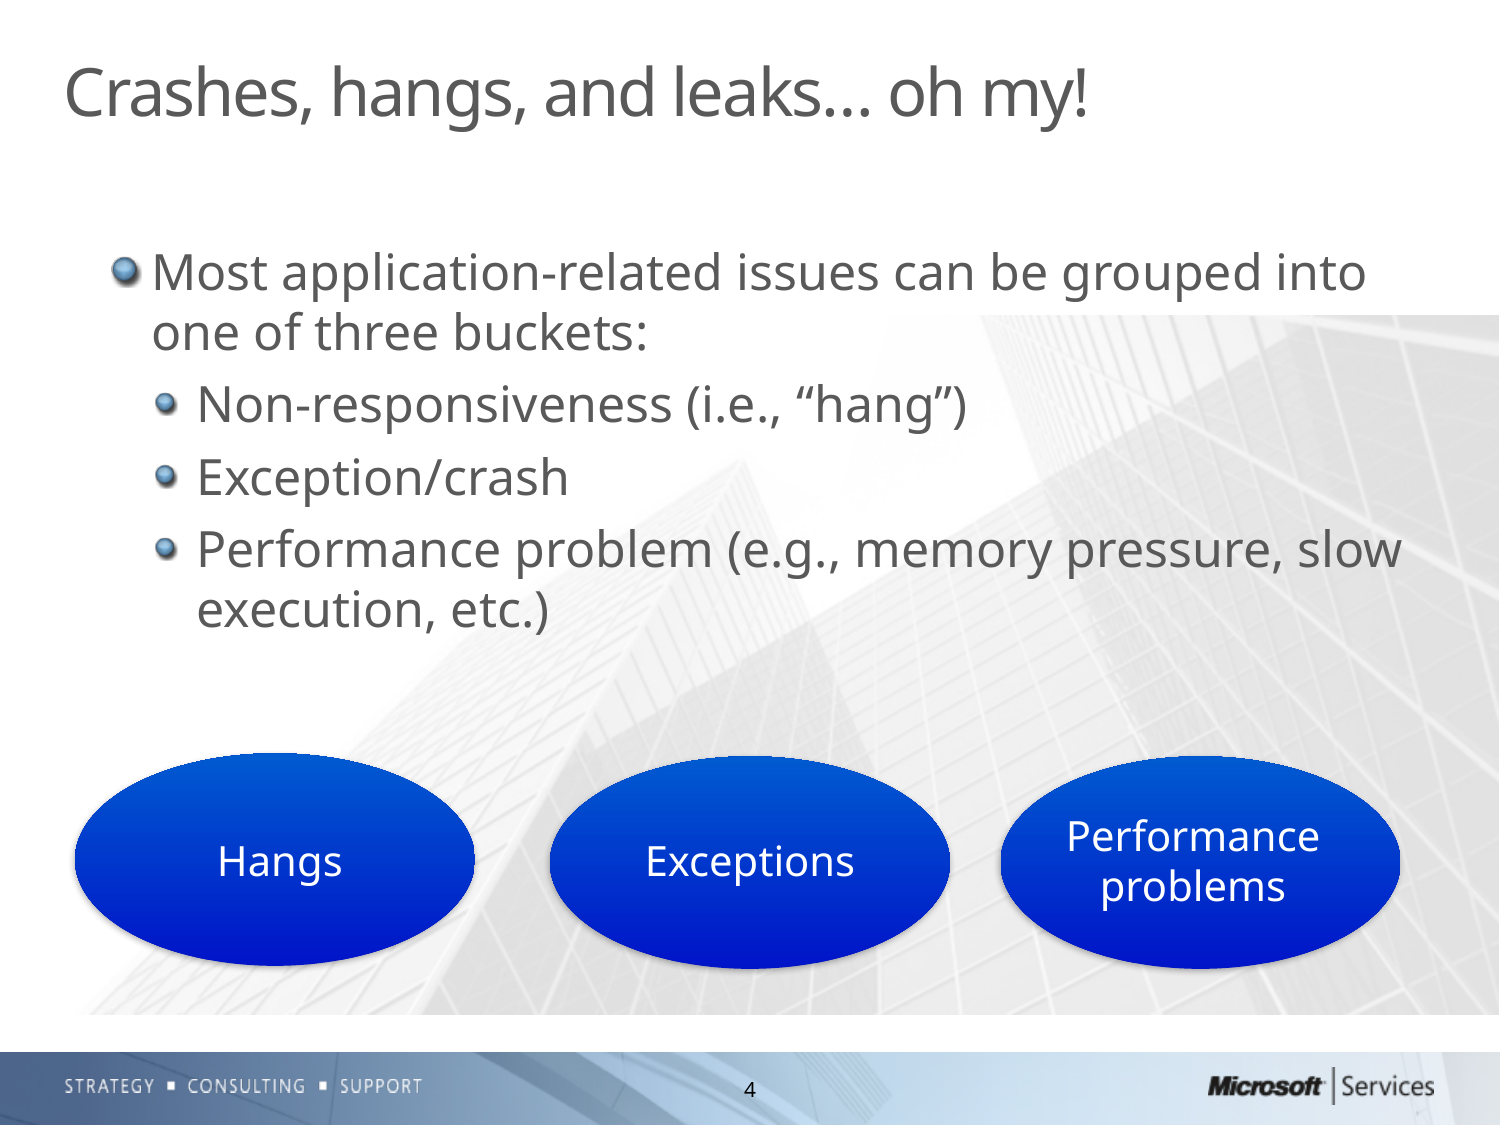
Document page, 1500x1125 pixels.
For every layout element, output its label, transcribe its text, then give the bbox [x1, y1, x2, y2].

text_box Exceptions [587, 826, 913, 892]
title Crashes, hangs, and leaks… oh my! [63, 59, 1436, 143]
text_box Hangs [117, 826, 443, 892]
picture [0, 1052, 1500, 1125]
text_box [549, 756, 950, 969]
picture [151, 461, 178, 489]
picture [151, 389, 178, 416]
text_box [1000, 756, 1401, 969]
list Most application-related issues can be grouped into one of three buckets: Non-responsiveness (i.e., “hang”) Exception/crash Performance problem (e.g., memory pressure, slow execution, etc.) [106, 239, 1407, 642]
picture [106, 252, 142, 288]
picture [63, 315, 1499, 1015]
text_box [75, 753, 475, 966]
picture [151, 534, 178, 561]
text_box Performance problems [1030, 802, 1356, 918]
